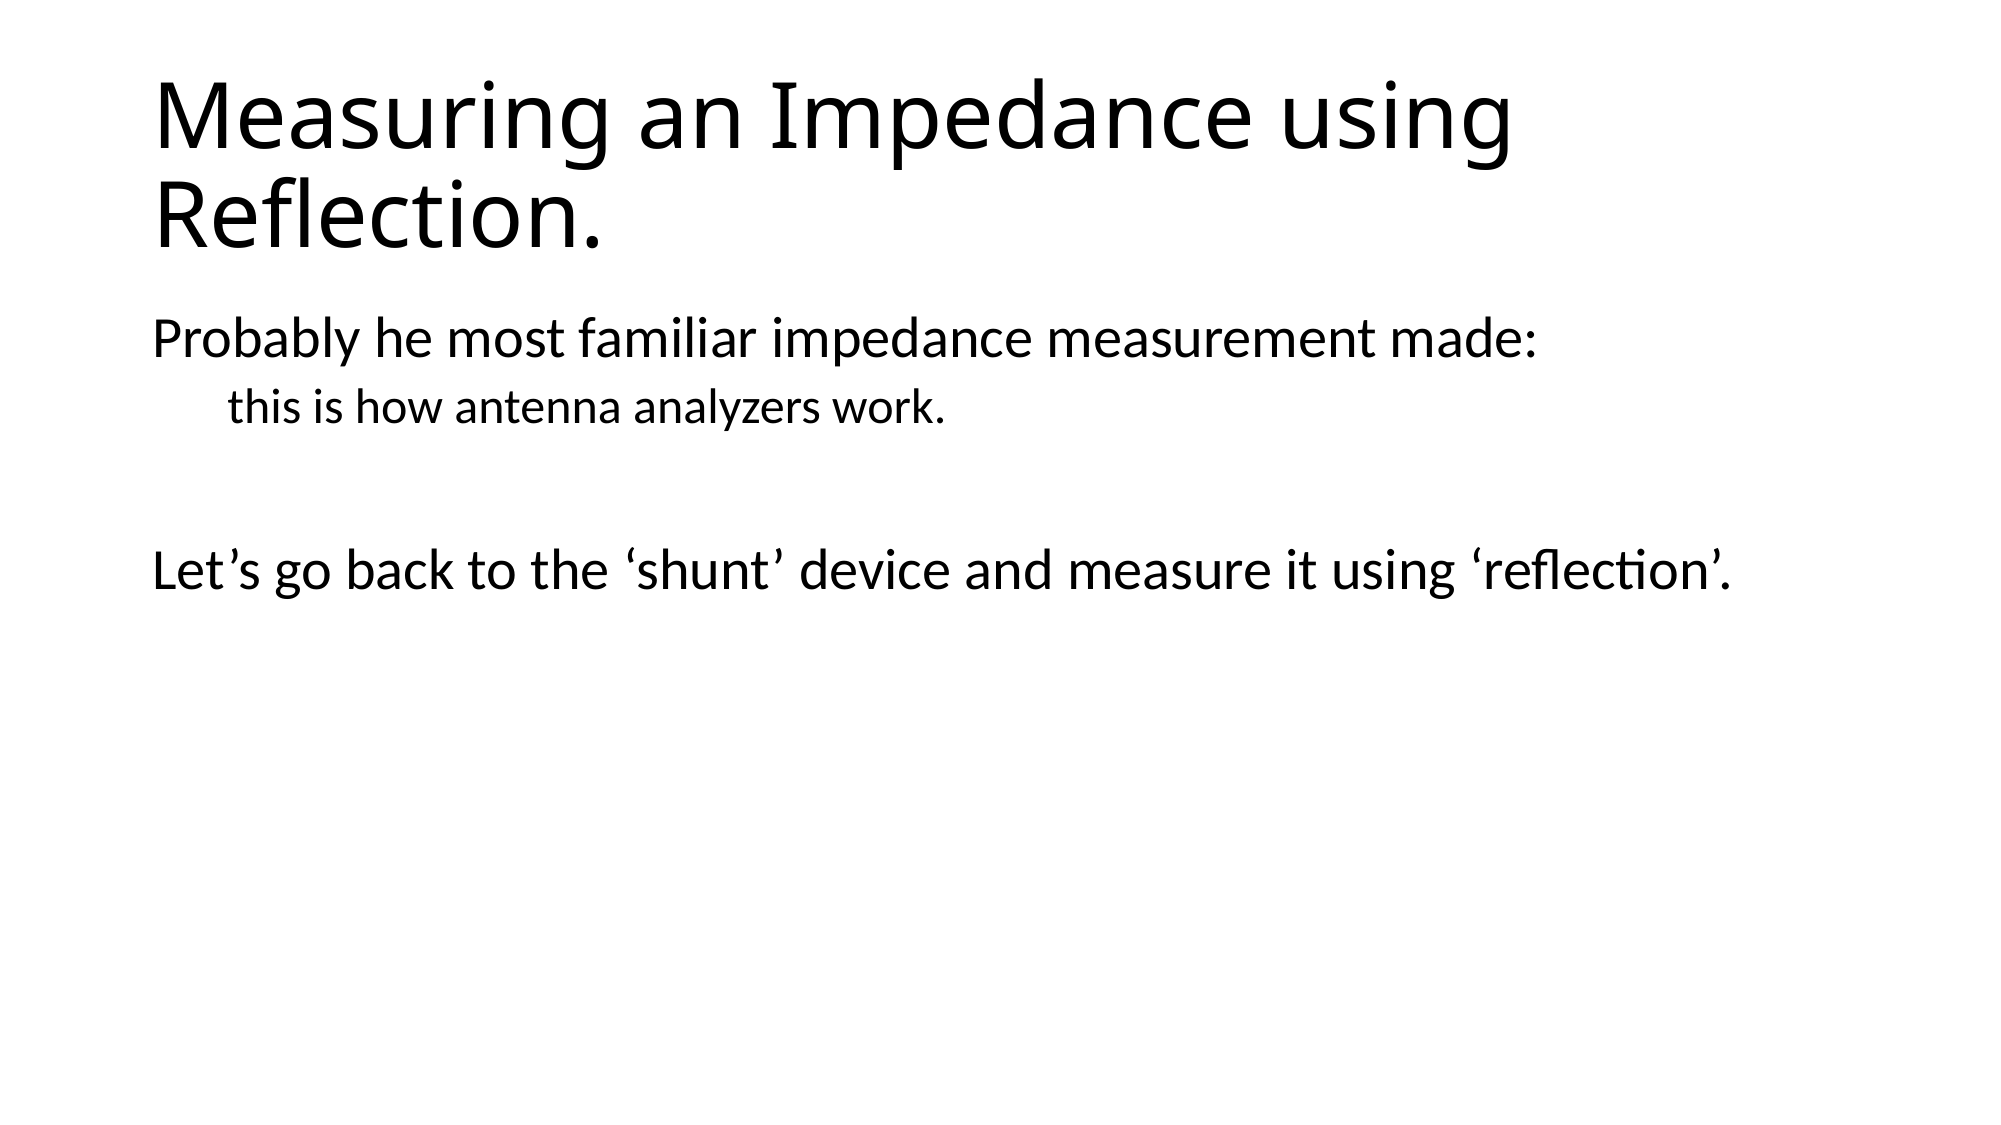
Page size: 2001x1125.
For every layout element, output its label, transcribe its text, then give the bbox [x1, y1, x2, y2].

list Probably he most familiar impedance measurement made: this is how antenna analyzers work. Let’s go back to the ‘shunt’ device and measure it using ‘reflection’. [137, 299, 1863, 1014]
title Measuring an Impedance using Reflection. [137, 59, 1863, 278]
